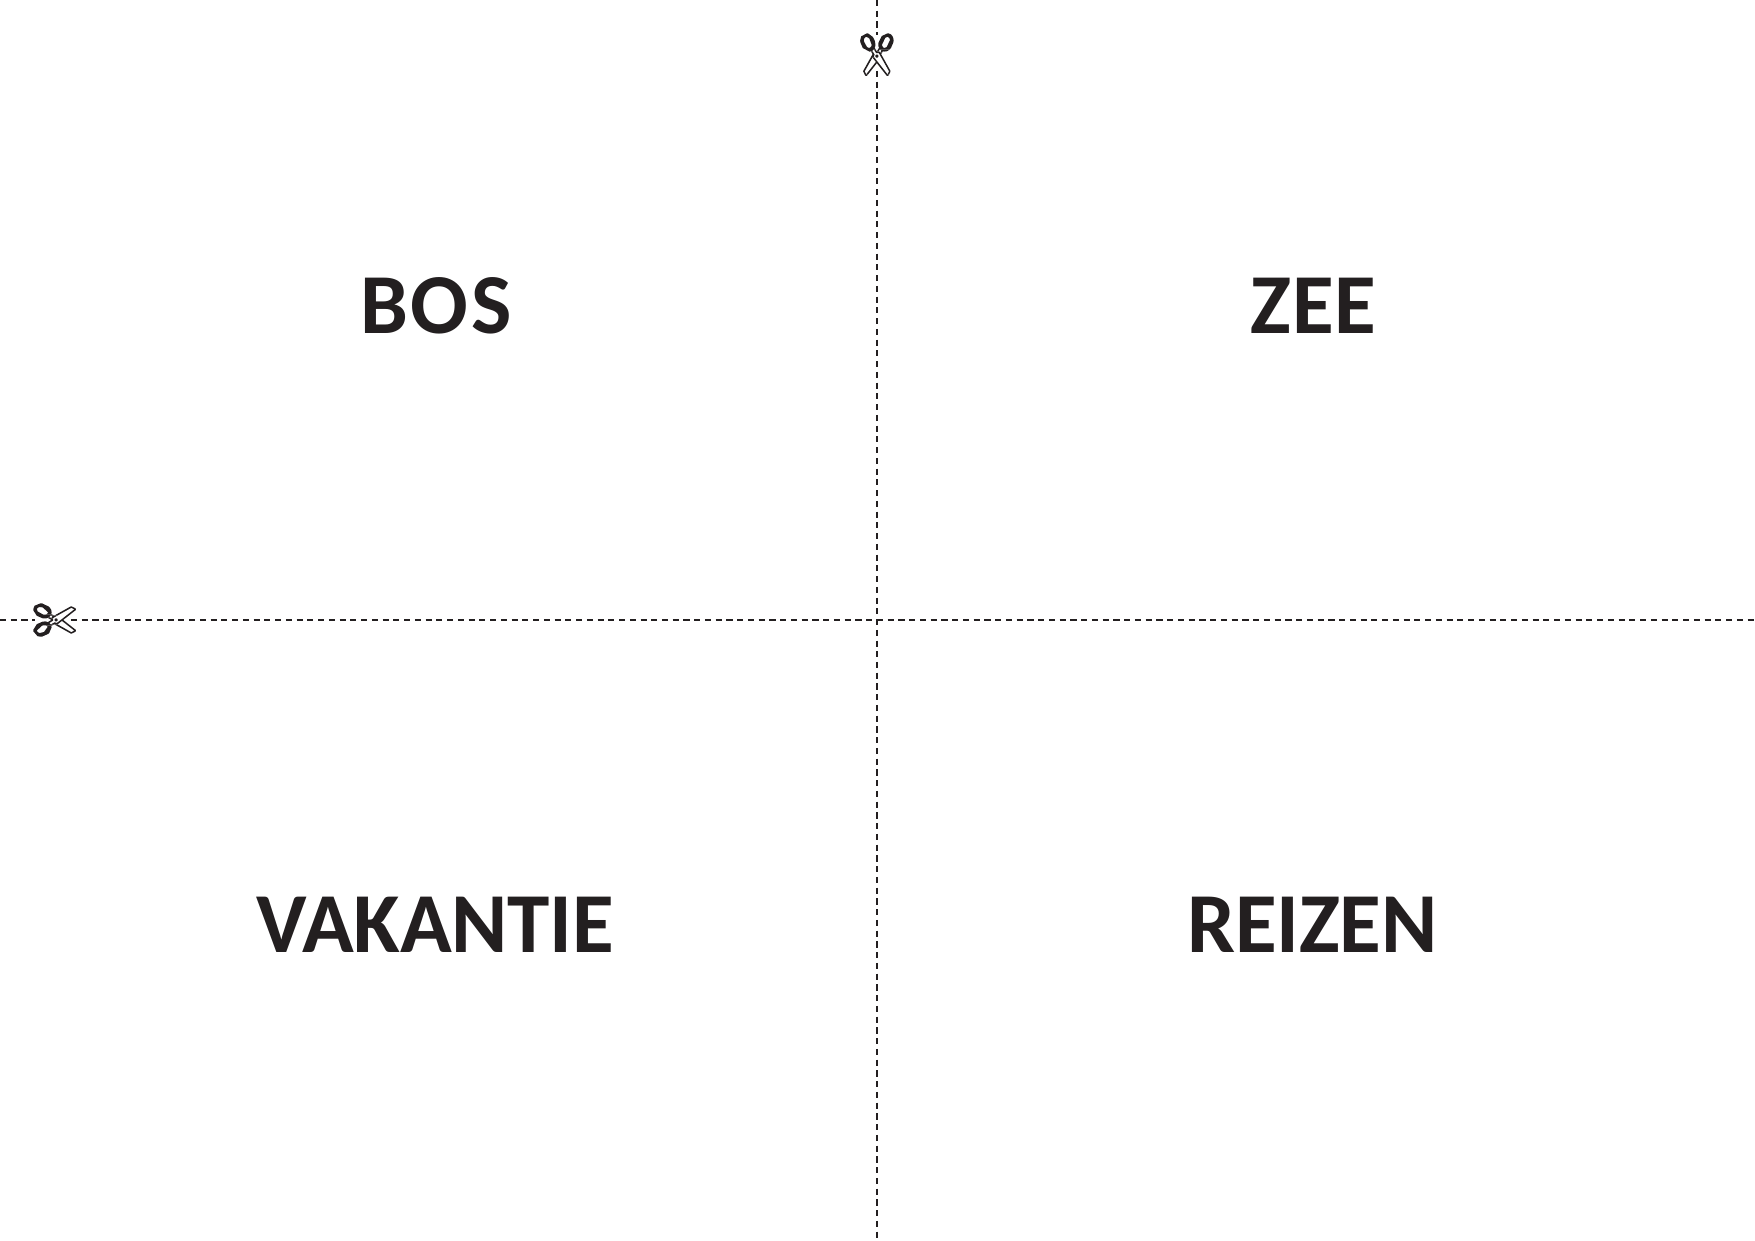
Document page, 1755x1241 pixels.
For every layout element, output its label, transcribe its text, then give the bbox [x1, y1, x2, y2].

text_box REIZEN [1185, 865, 1446, 970]
text_box VAKANTIE [254, 865, 623, 970]
text_box BOS [358, 246, 519, 351]
text_box ZEE [1248, 246, 1383, 351]
